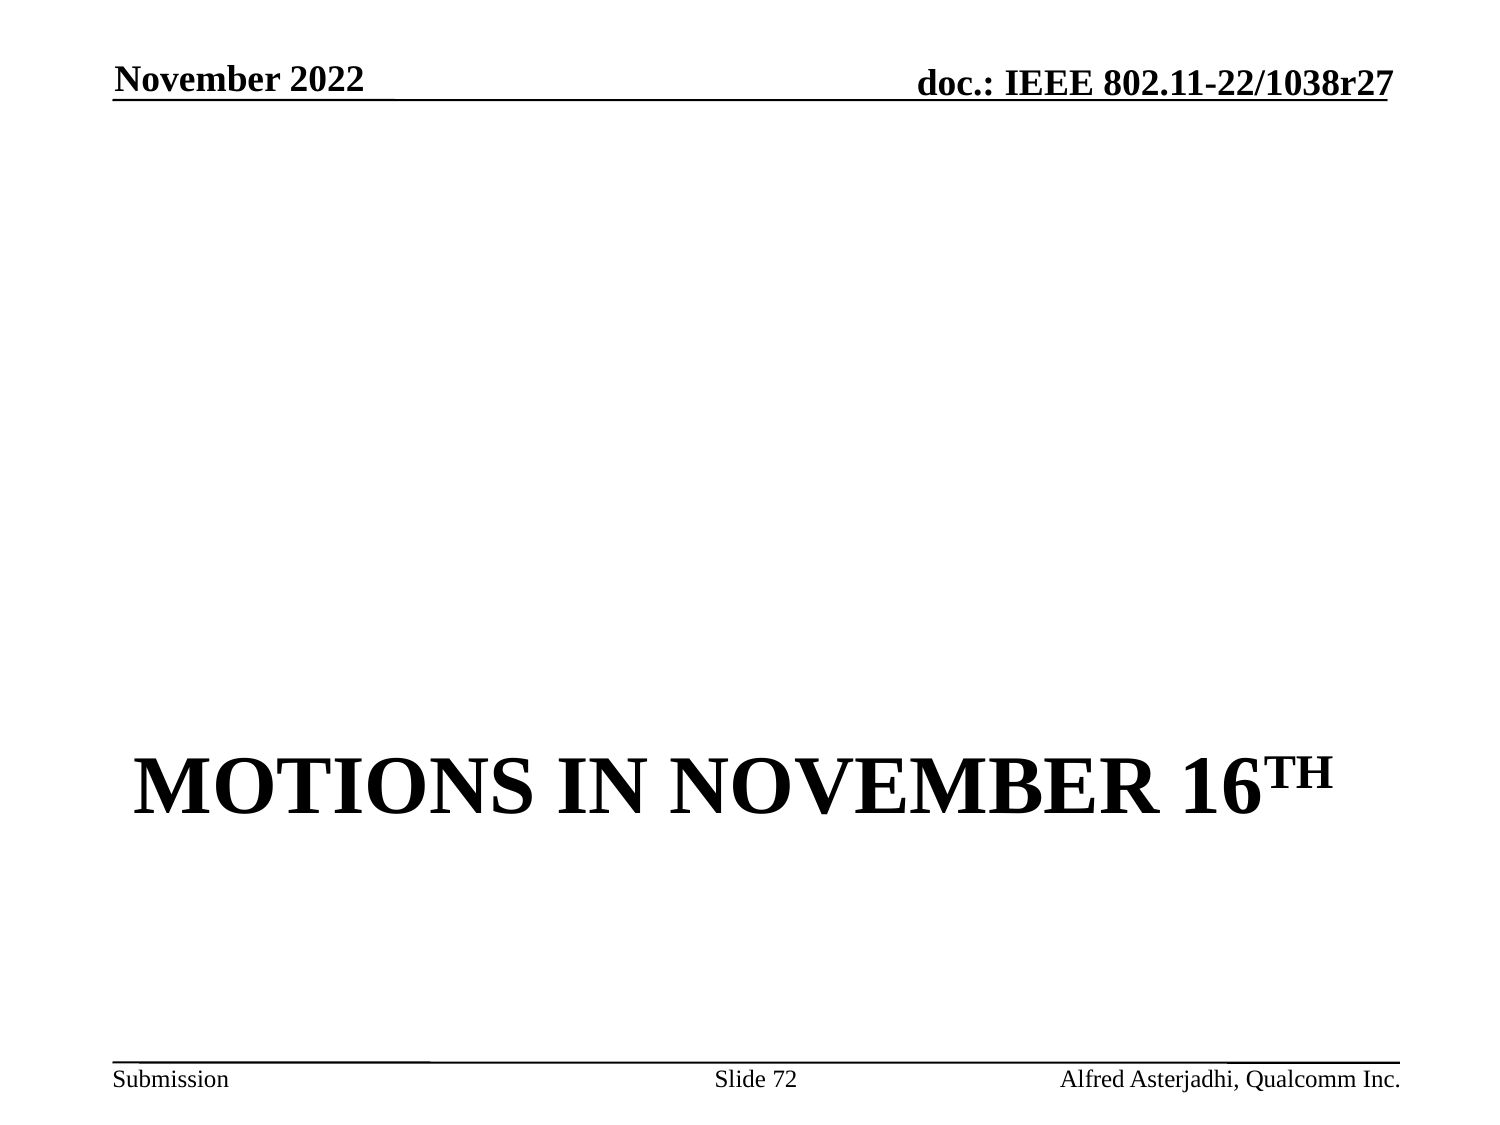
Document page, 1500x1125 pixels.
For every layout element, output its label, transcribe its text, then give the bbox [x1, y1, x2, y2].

footer Alfred Asterjadhi, Qualcomm Inc. [878, 1061, 1402, 1093]
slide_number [114, 54, 423, 100]
title Motions in November 16th [118, 722, 1394, 947]
slide_number Slide 72 [712, 1061, 800, 1123]
